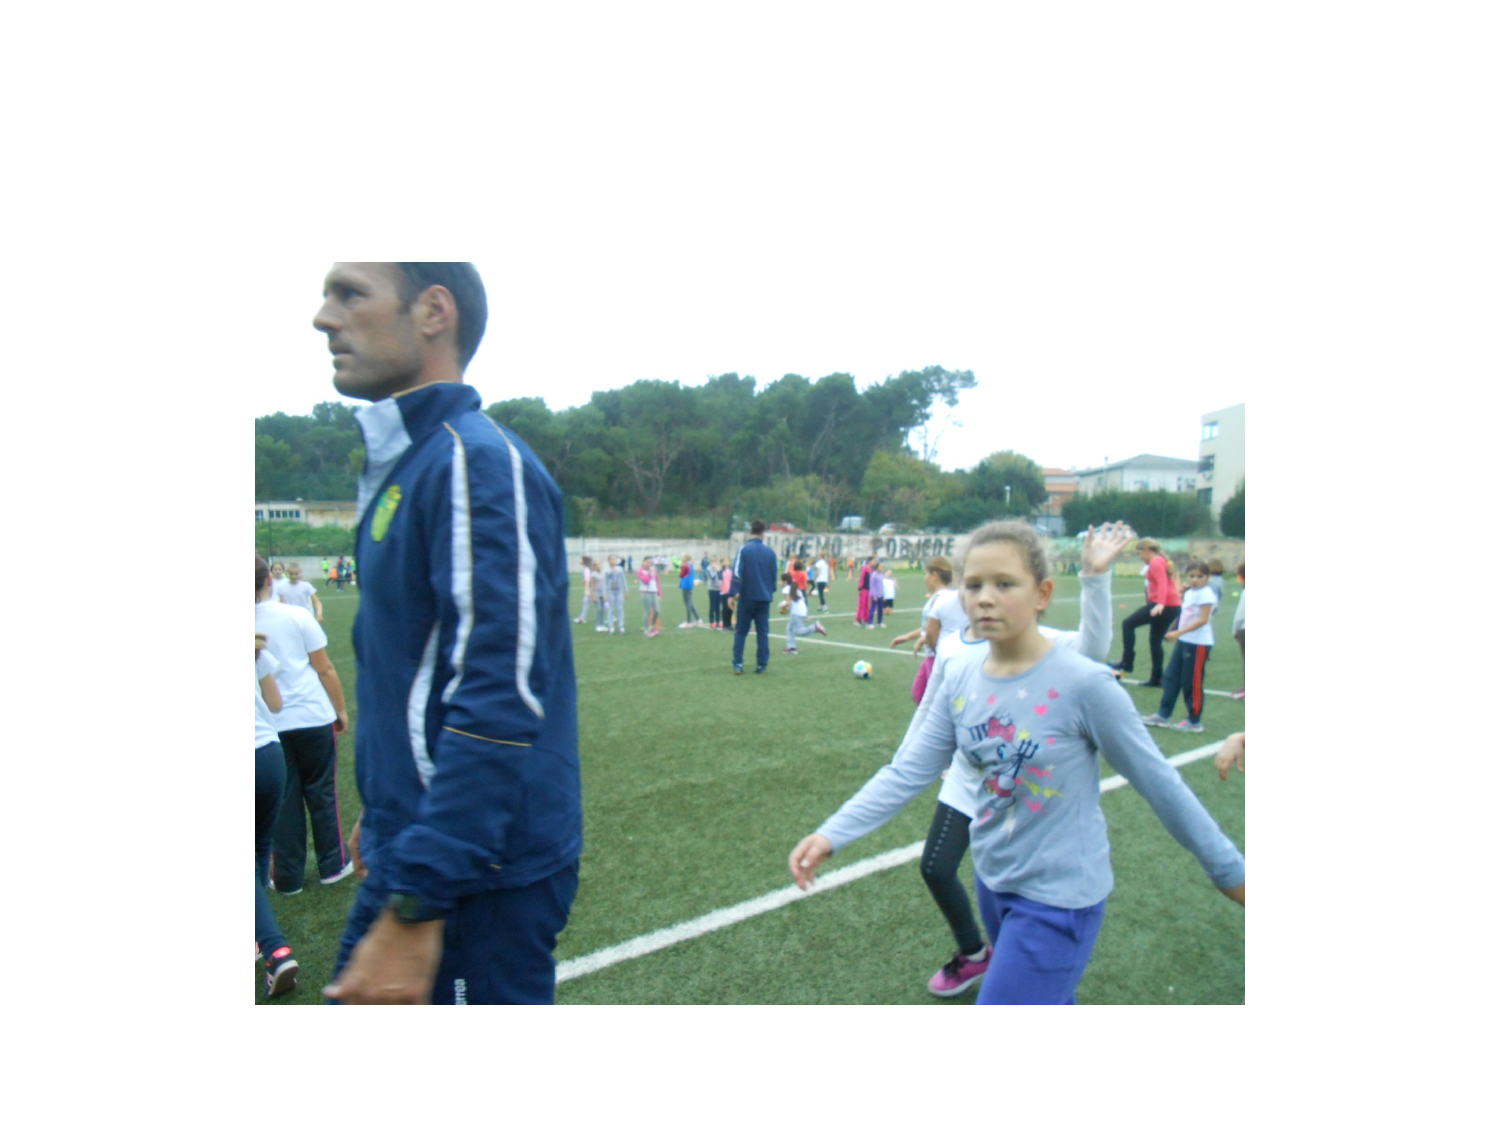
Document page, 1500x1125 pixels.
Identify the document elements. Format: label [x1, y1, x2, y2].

list [254, 262, 1246, 1006]
